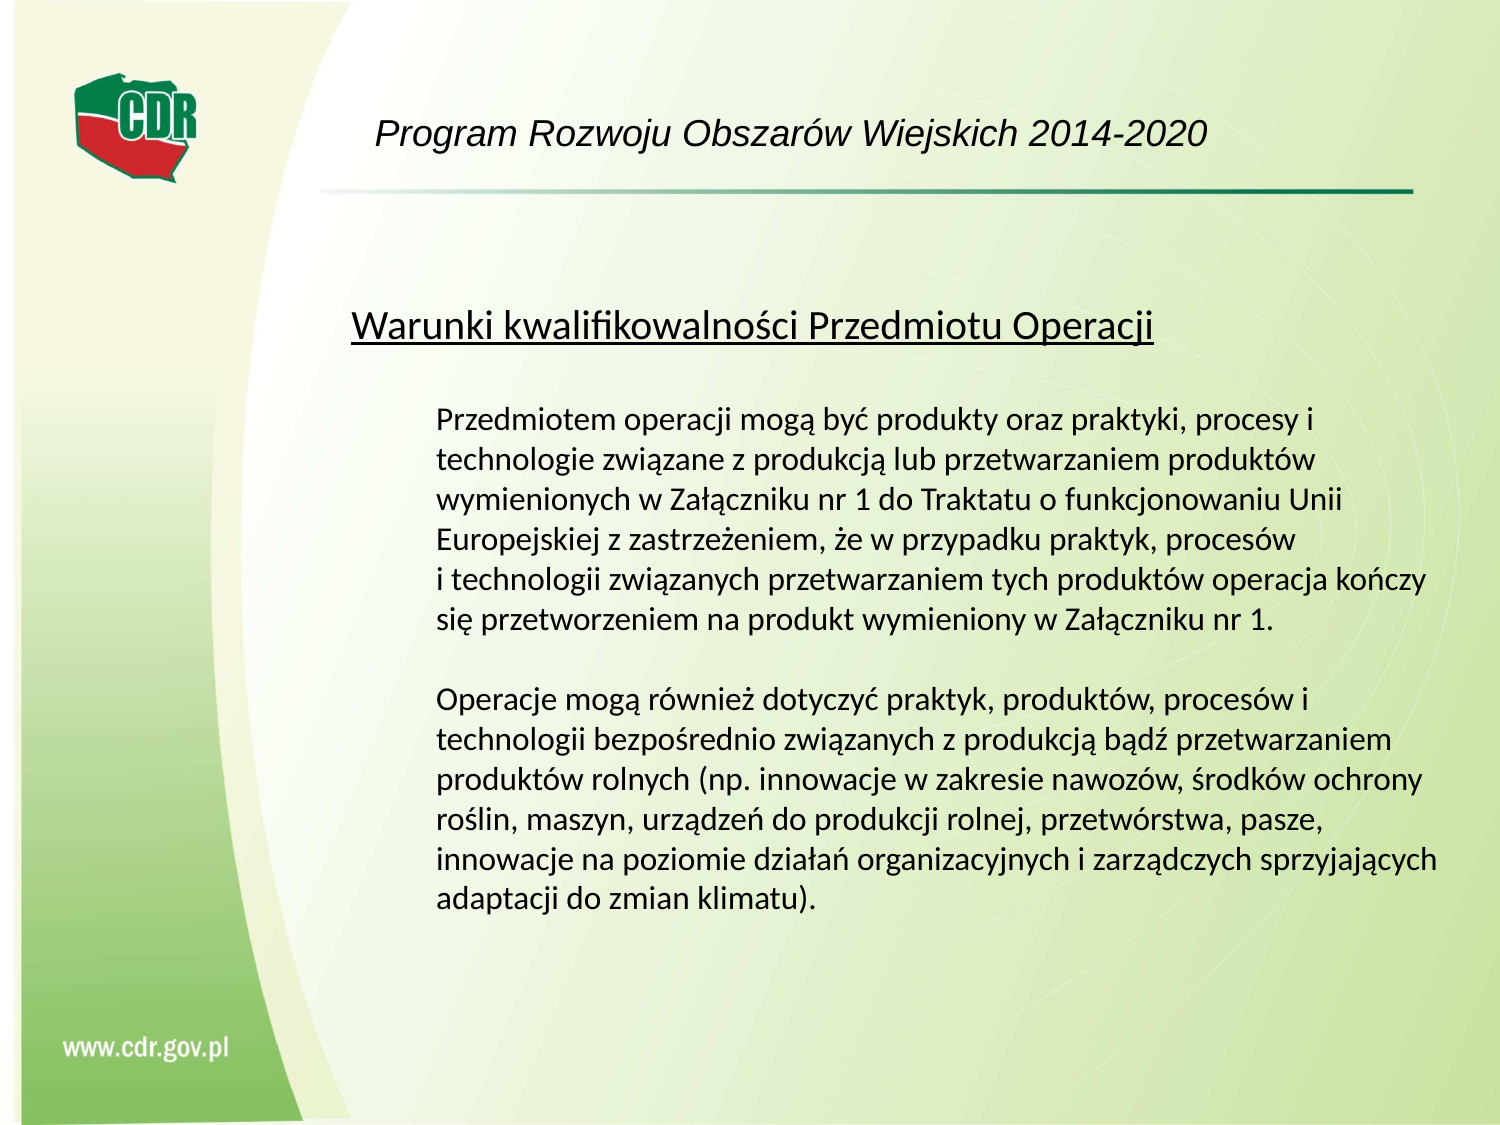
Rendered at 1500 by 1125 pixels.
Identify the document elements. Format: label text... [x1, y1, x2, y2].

title Warunki kwalifikowalności Przedmiotu Operacji Przedmiotem operacji mogą być produkty oraz praktyki, procesy i technologie związane z produkcją lub przetwarzaniem produktów wymienionych w Załączniku nr 1 do Traktatu o funkcjonowaniu Unii Europejskiej z zastrzeżeniem, że w przypadku praktyk, procesów i technologii związanych przetwarzaniem tych produktów operacja kończy się przetworzeniem na produkt wymieniony w Załączniku nr 1. Operacje mogą również dotyczyć praktyk, produktów, procesów i technologii bezpośrednio związanych z produkcją bądź przetwarzaniem produktów rolnych (np. innowacje w zakresie nawozów, środków ochrony roślin, maszyn, urządzeń do produkcji rolnej, przetwórstwa, pasze, innowacje na poziomie działań organizacyjnych i zarządczych sprzyjających adaptacji do zmian klimatu). [336, 550, 1459, 894]
picture [0, 0, 1500, 1125]
text_box Program Rozwoju Obszarów Wiejskich 2014-2020 [336, 101, 1247, 162]
